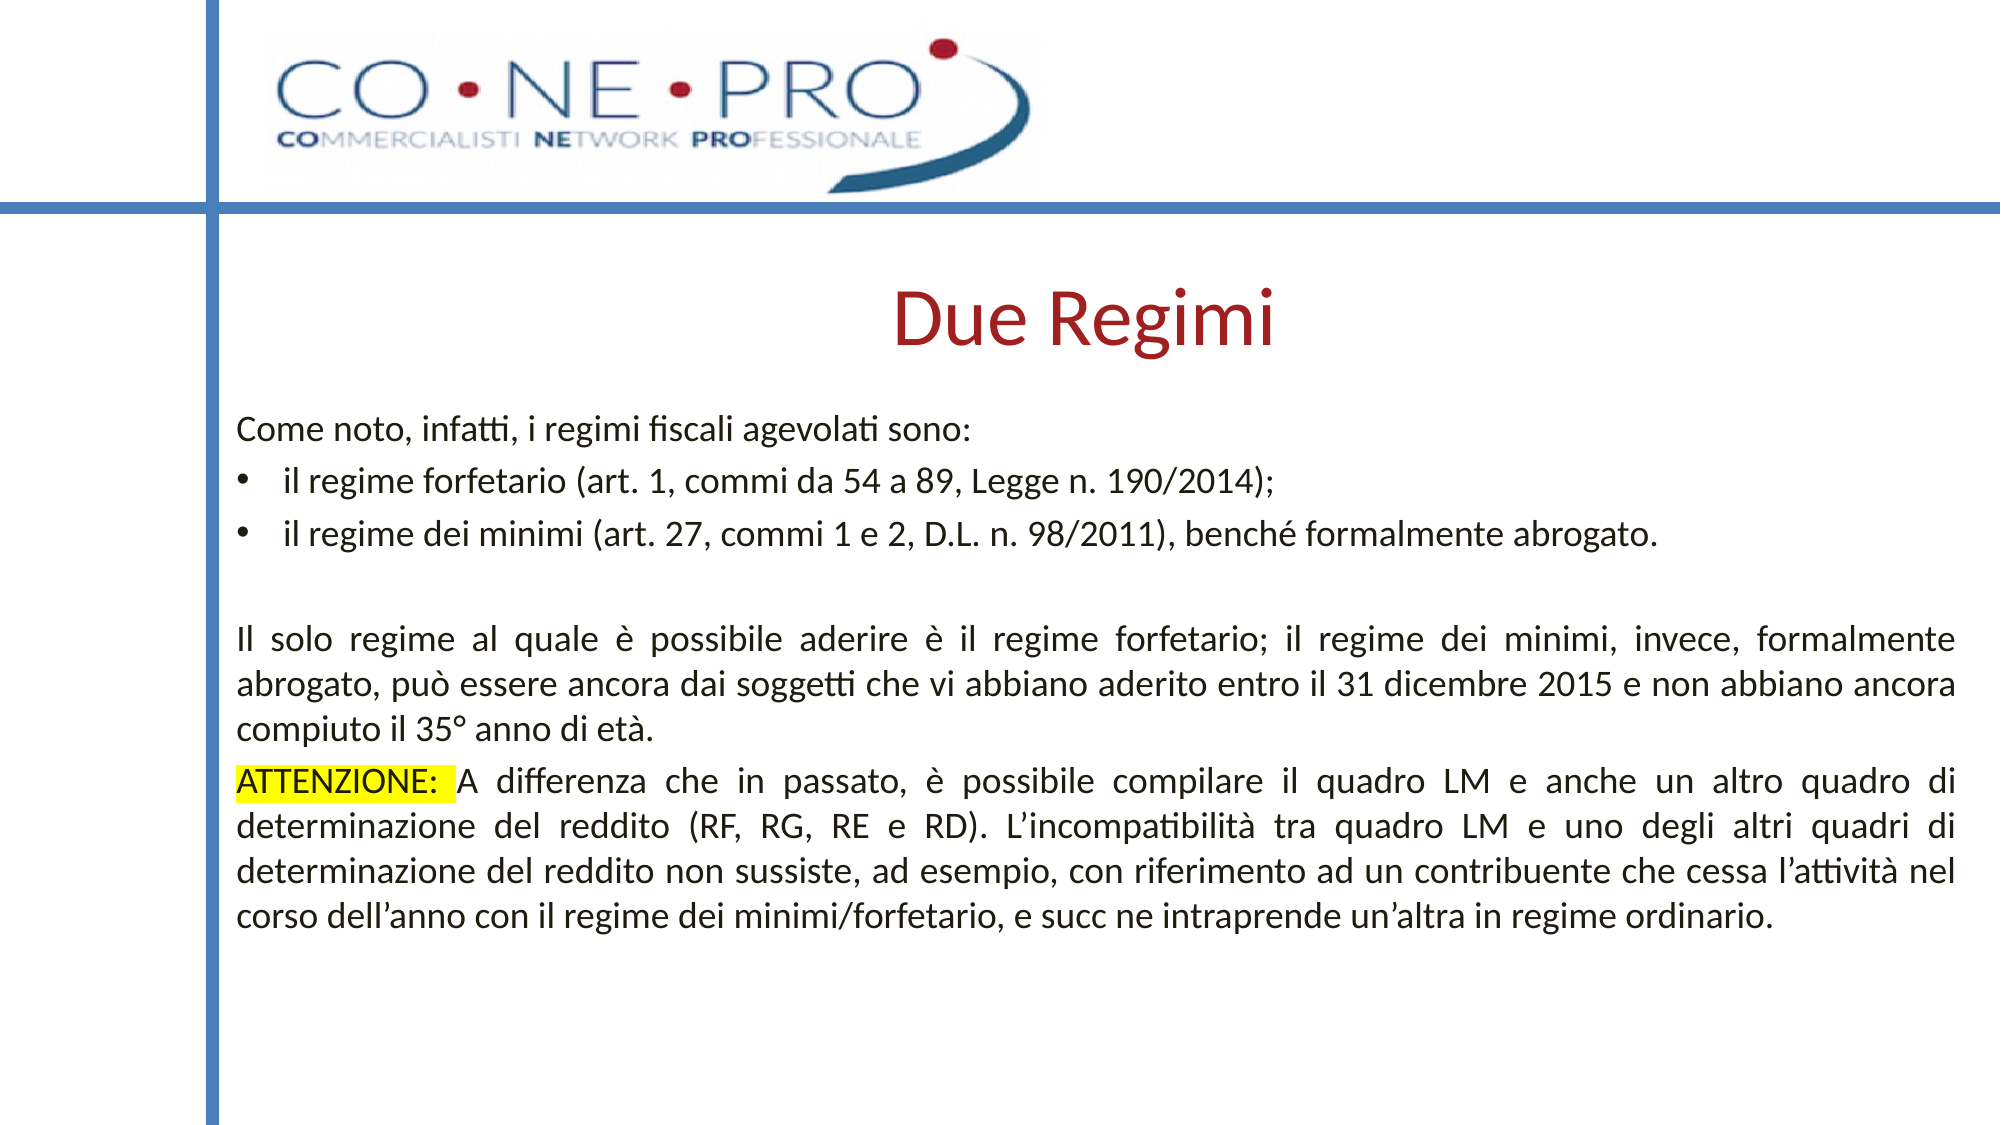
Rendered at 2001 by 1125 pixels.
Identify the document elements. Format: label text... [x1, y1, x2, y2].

subtitle Come noto, infatti, i regimi fiscali agevolati sono: il regime forfetario (art. 1, commi da 54 a 89, Legge n. 190/2014); il regime dei minimi (art. 27, commi 1 e 2, D.L. n. 98/2011), benché formalmente abrogato. Il solo regime al quale è possibile aderire è il regime forfetario; il regime dei minimi, invece, formalmente abrogato, può essere ancora dai soggetti che vi abbiano aderito entro il 31 dicembre 2015 e non abbiano ancora compiuto il 35° anno di età. ATTENZIONE: A differenza che in passato, è possibile compilare il quadro LM e anche un altro quadro di determinazione del reddito (RF, RG, RE e RD). L’incompatibilità tra quadro LM e uno degli altri quadri di determinazione del reddito non sussiste, ad esempio, con riferimento ad un contribuente che cessa l’attività nel corso dell’anno con il regime dei minimi/forfetario, e succ ne intraprende un’altra in regime ordinario. [221, 396, 1974, 1101]
picture [228, 0, 1048, 198]
title Due Regimi [288, 253, 1881, 341]
